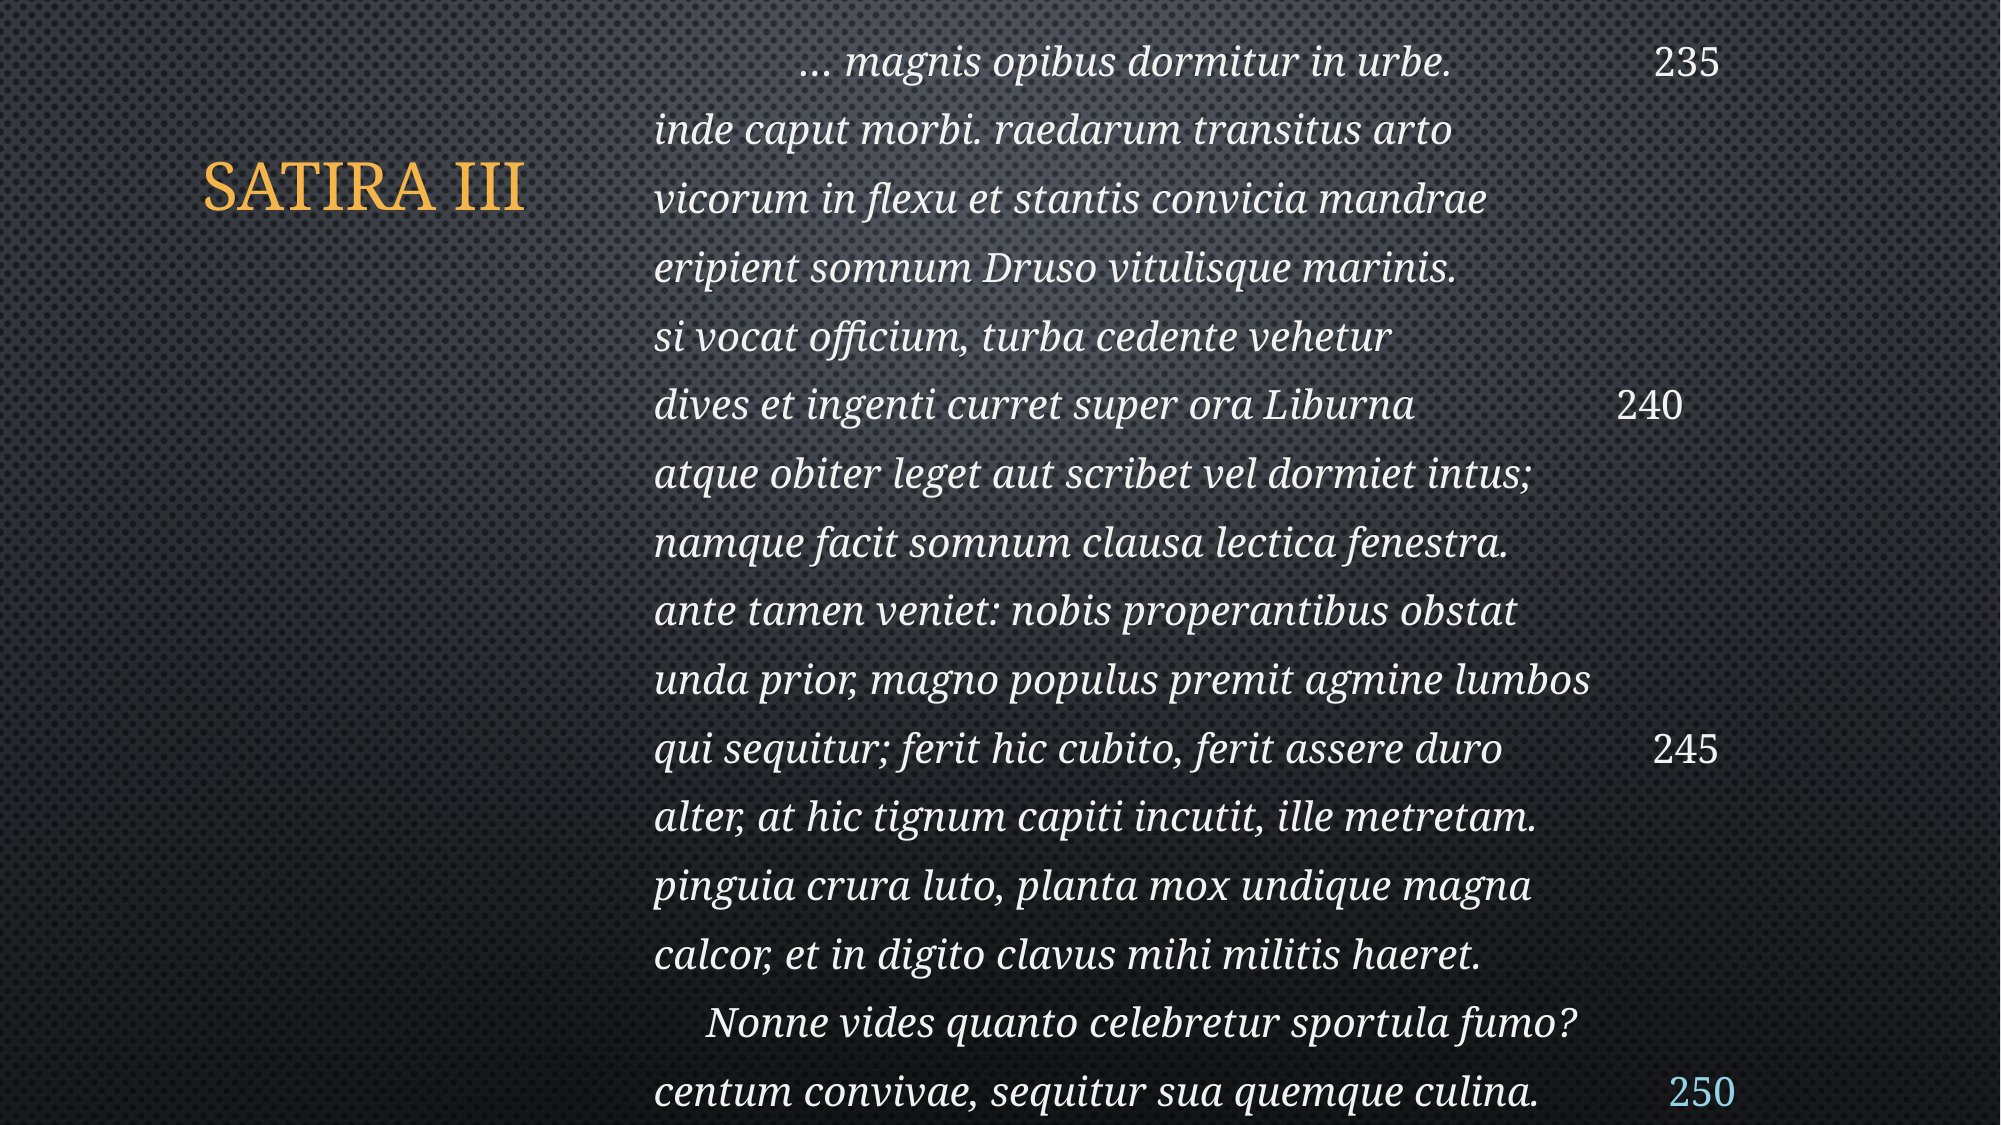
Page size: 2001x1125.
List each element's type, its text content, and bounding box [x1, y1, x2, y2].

list … magnis opibus dormitur in urbe. 235 inde caput morbi. raedarum transitus arto vicorum in flexu et stantis convicia mandrae eripient somnum Druso vitulisque marinis. si vocat officium, turba cedente vehetur dives et ingenti curret super ora Liburna 240 atque obiter leget aut scribet vel dormiet intus; namque facit somnum clausa lectica fenestra. ante tamen veniet: nobis properantibus obstat unda prior, magno populus premit agmine lumbos qui sequitur; ferit hic cubito, ferit assere duro 245 alter, at hic tignum capiti incutit, ille metretam. pinguia crura luto, planta mox undique magna calcor, et in digito clavus mihi militis haeret. Nonne vides quanto celebretur sportula fumo? centum convivae, sequitur sua quemque culina. 250 [638, 25, 1813, 1125]
title Satira III [187, 99, 638, 268]
